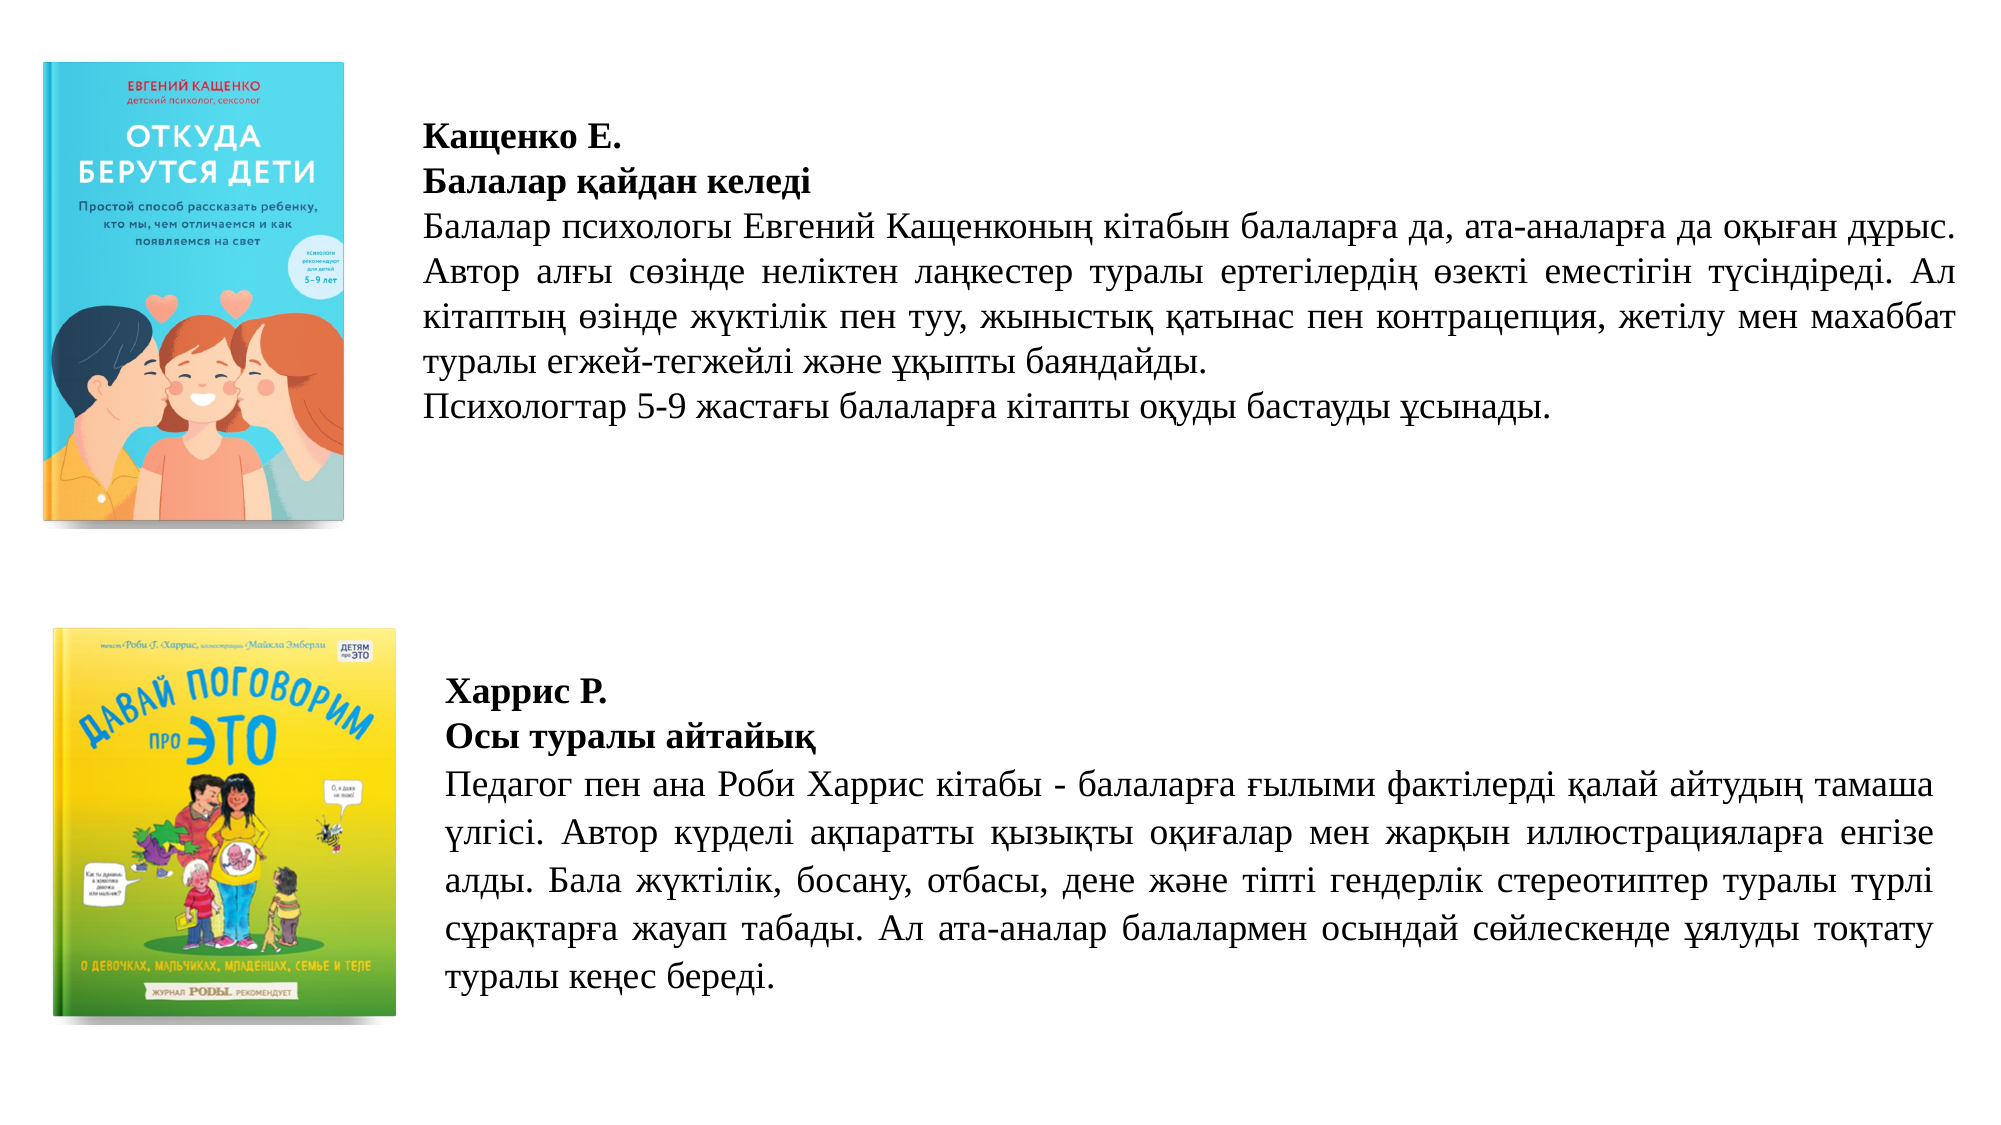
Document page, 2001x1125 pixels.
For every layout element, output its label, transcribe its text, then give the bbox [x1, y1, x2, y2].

text_box Кащенко Е. Балалар қайдан келеді Балалар психологы Евгений Кащенконың кітабын балаларға да, ата-аналарға да оқыған дұрыс. Автор алғы сөзінде неліктен лаңкестер туралы ертегілердің өзекті еместігін түсіндіреді. Ал кітаптың өзінде жүктілік пен туу, жыныстық қатынас пен контрацепция, жетілу мен махаббат туралы егжей-тегжейлі және ұқыпты баяндайды. Психологтар 5-9 жастағы балаларға кітапты оқуды бастауды ұсынады. [408, 103, 1974, 479]
text_box Харрис Р. Осы туралы айтайық Педагог пен ана Роби Харрис кітабы - балаларға ғылыми фактілерді қалай айтудың тамаша үлгісі. Автор күрделі ақпаратты қызықты оқиғалар мен жарқын иллюстрацияларға енгізе алды. Бала жүктілік, босану, отбасы, дене және тіпті гендерлік стереотиптер туралы түрлі сұрақтарға жауап табады. Ал ата-аналар балалармен осындай сөйлескенде ұялуды тоқтату туралы кеңес береді. [430, 658, 1951, 1004]
picture [38, 624, 396, 1025]
picture [38, 57, 349, 529]
